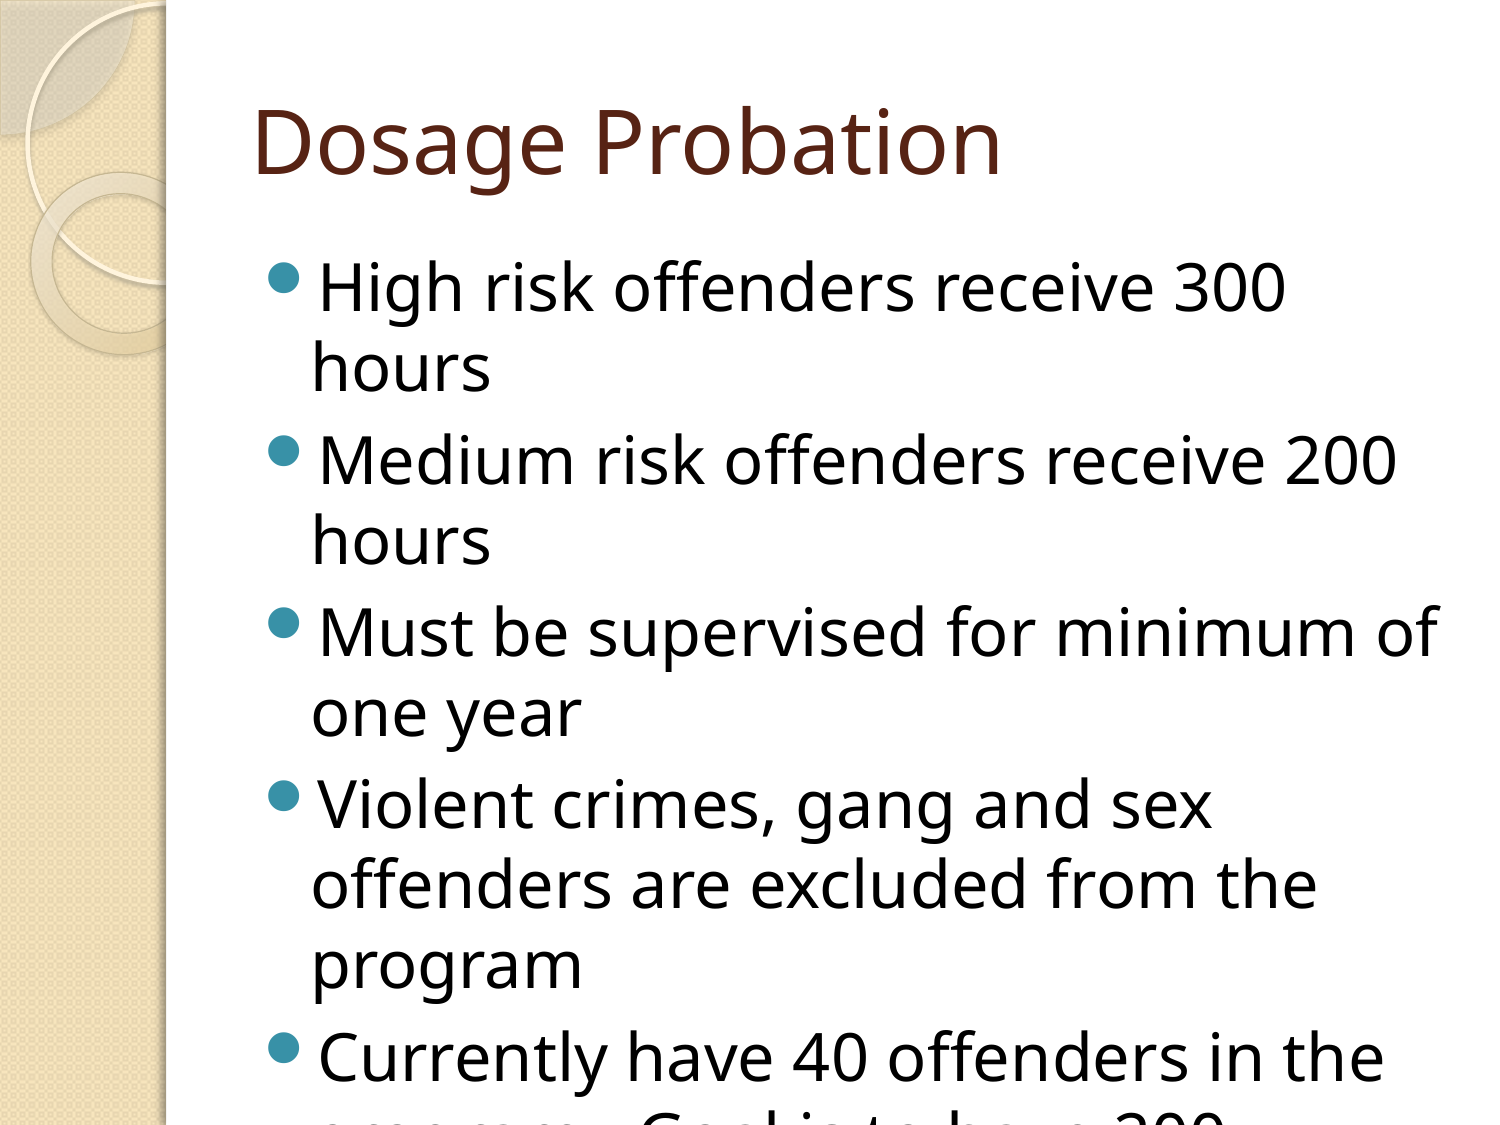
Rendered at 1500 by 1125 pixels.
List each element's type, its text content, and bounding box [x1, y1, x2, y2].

title Dosage Probation [235, 45, 1466, 233]
list High risk offenders receive 300 hours Medium risk offenders receive 200 hours Must be supervised for minimum of one year Violent crimes, gang and sex offenders are excluded from the program Currently have 40 offenders in the program. Goal is to have 200. [235, 237, 1466, 1026]
